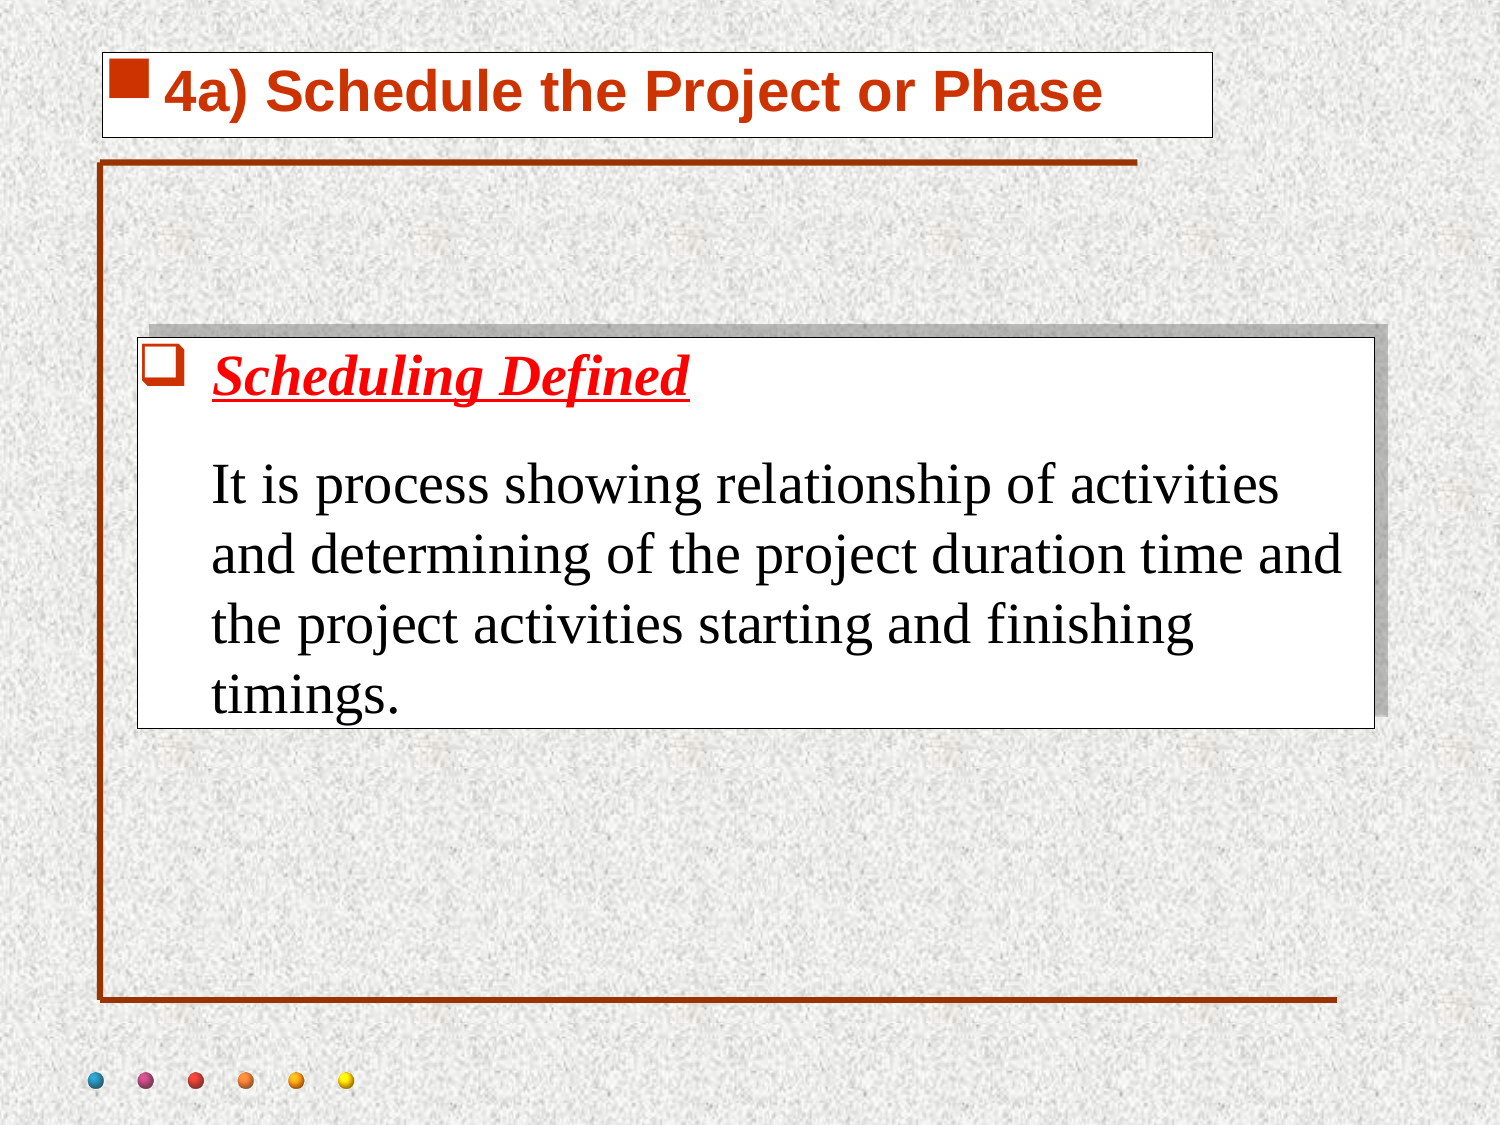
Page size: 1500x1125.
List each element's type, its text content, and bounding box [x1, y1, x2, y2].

list Scheduling Defined It is process showing relationship of activities and determining of the project duration time and the project activities starting and finishing timings. [137, 337, 1375, 729]
picture [0, 0, 1500, 1125]
title 4a) Schedule the Project or Phase [102, 52, 1213, 138]
